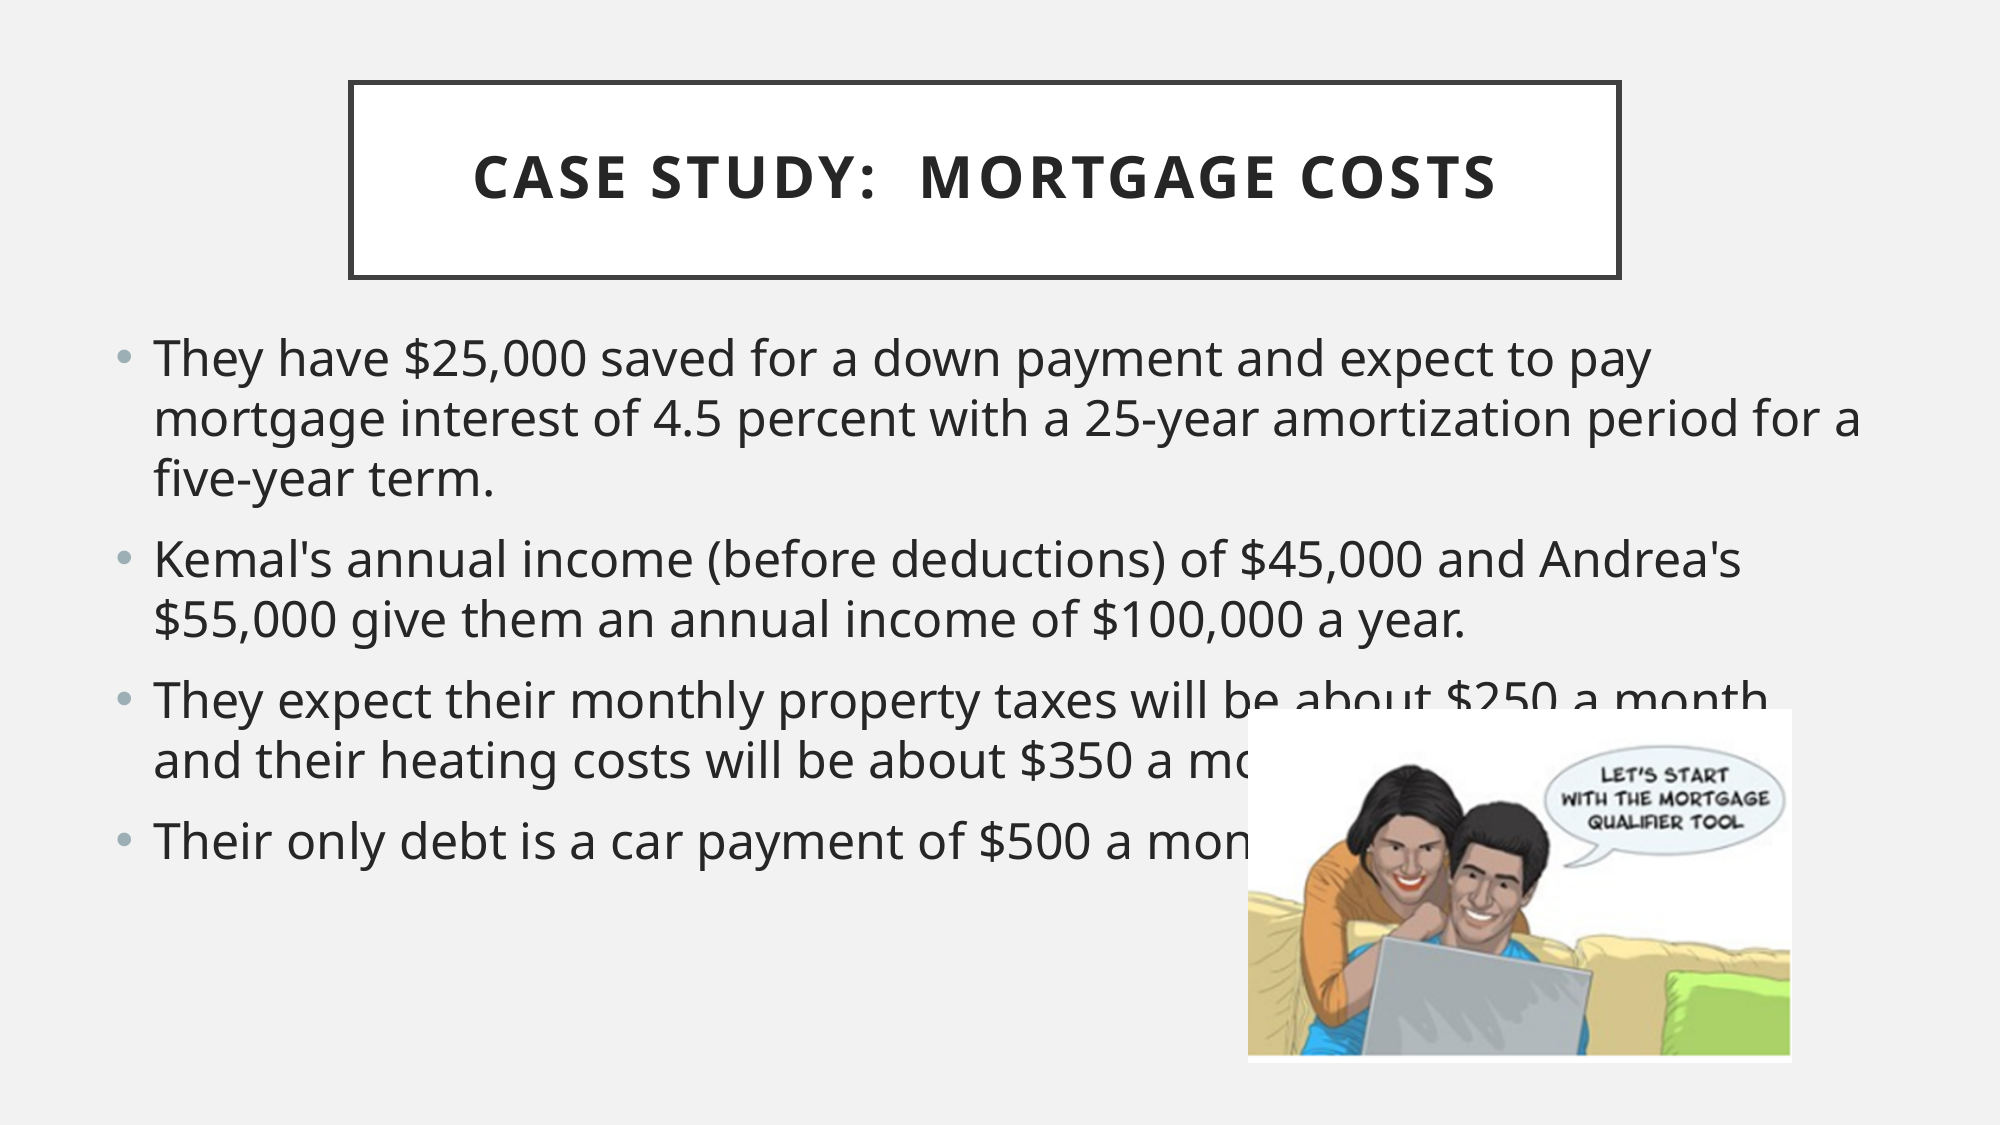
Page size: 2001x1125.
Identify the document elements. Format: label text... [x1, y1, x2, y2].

list They have $25,000 saved for a down payment and expect to pay mortgage interest of 4.5 percent with a 25-year amortization period for a five-year term. Kemal's annual income (before deductions) of $45,000 and Andrea's $55,000 give them an annual income of $100,000 a year. They expect their monthly property taxes will be about $250 a month, and their heating costs will be about $350 a month. Their only debt is a car payment of $500 a month. [100, 319, 1901, 1063]
title Case study: mortgage costs [348, 80, 1622, 280]
picture [1248, 709, 1792, 1063]
